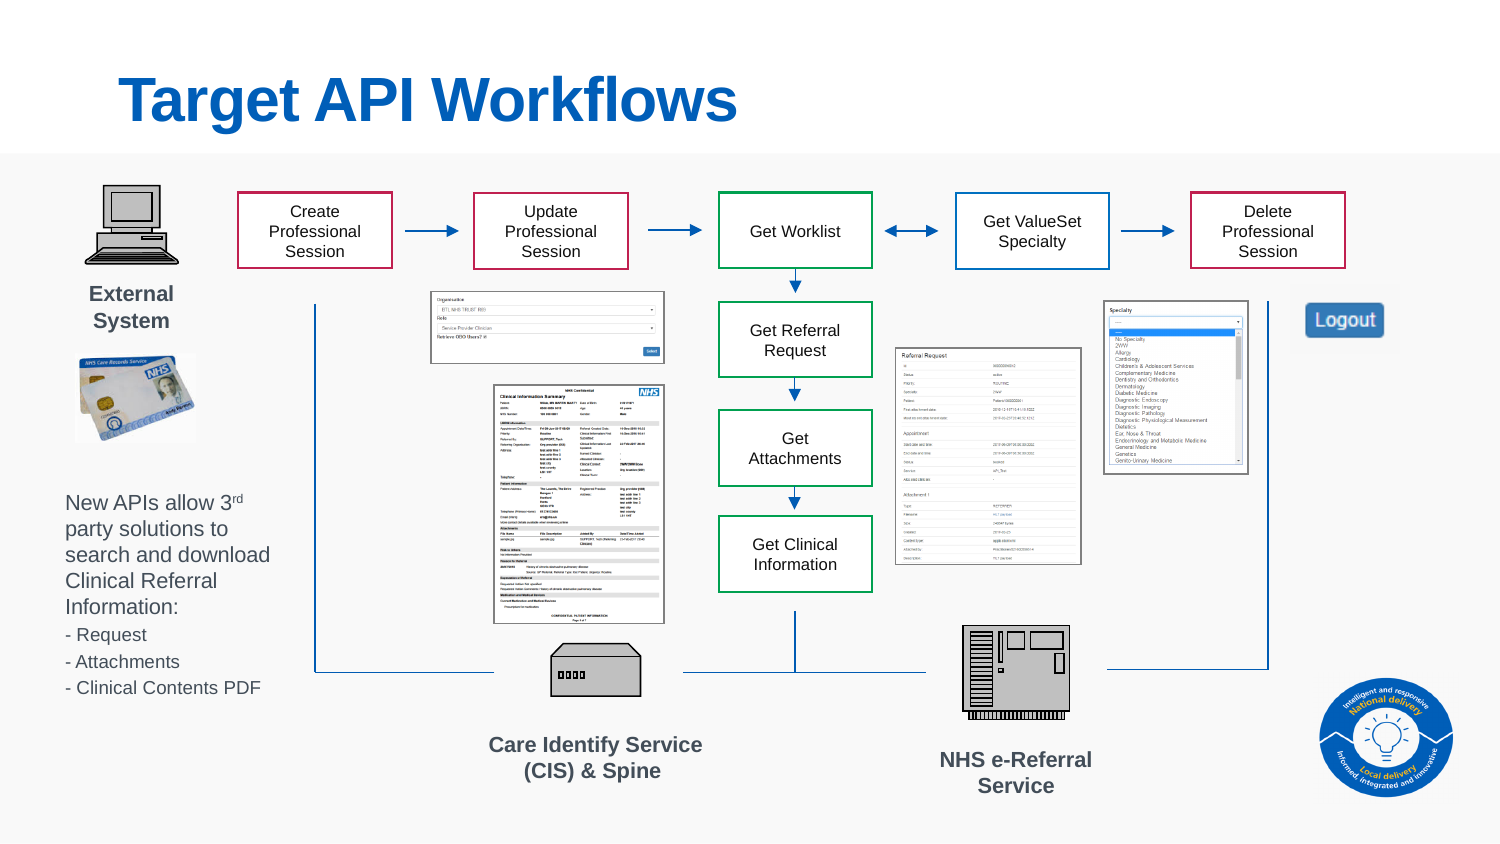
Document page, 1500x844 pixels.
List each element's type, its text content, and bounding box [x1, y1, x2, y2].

picture [1289, 284, 1400, 354]
text_box External System [48, 280, 215, 328]
text_box Get ValueSet Specialty [955, 193, 1110, 269]
picture [1313, 672, 1459, 805]
text_box [963, 625, 1070, 720]
text_box Get Referral Request [718, 301, 873, 378]
text_box Update Professional Session [474, 193, 628, 269]
text_box Get Worklist [718, 192, 873, 269]
list New APIs allow 3rd party solutions to search and download Clinical Referral Information: - Request - Attachments - Clinical Contents PDF [64, 488, 290, 741]
picture [494, 385, 664, 623]
text_box [85, 185, 179, 264]
text_box Create Professional Session [238, 192, 392, 269]
picture [1104, 301, 1248, 474]
text_box [551, 643, 641, 697]
text_box NHS e-Referral Service [925, 745, 1107, 790]
picture [431, 292, 664, 364]
text_box Care Identify Service (CIS) & Spine [472, 730, 719, 775]
text_box Get Clinical Information [718, 516, 873, 592]
text_box Delete Professional Session [1191, 192, 1345, 269]
title Target API Workflows [118, 59, 1371, 146]
text_box Get Attachments [718, 410, 873, 486]
picture [895, 348, 1081, 564]
picture [75, 353, 196, 443]
